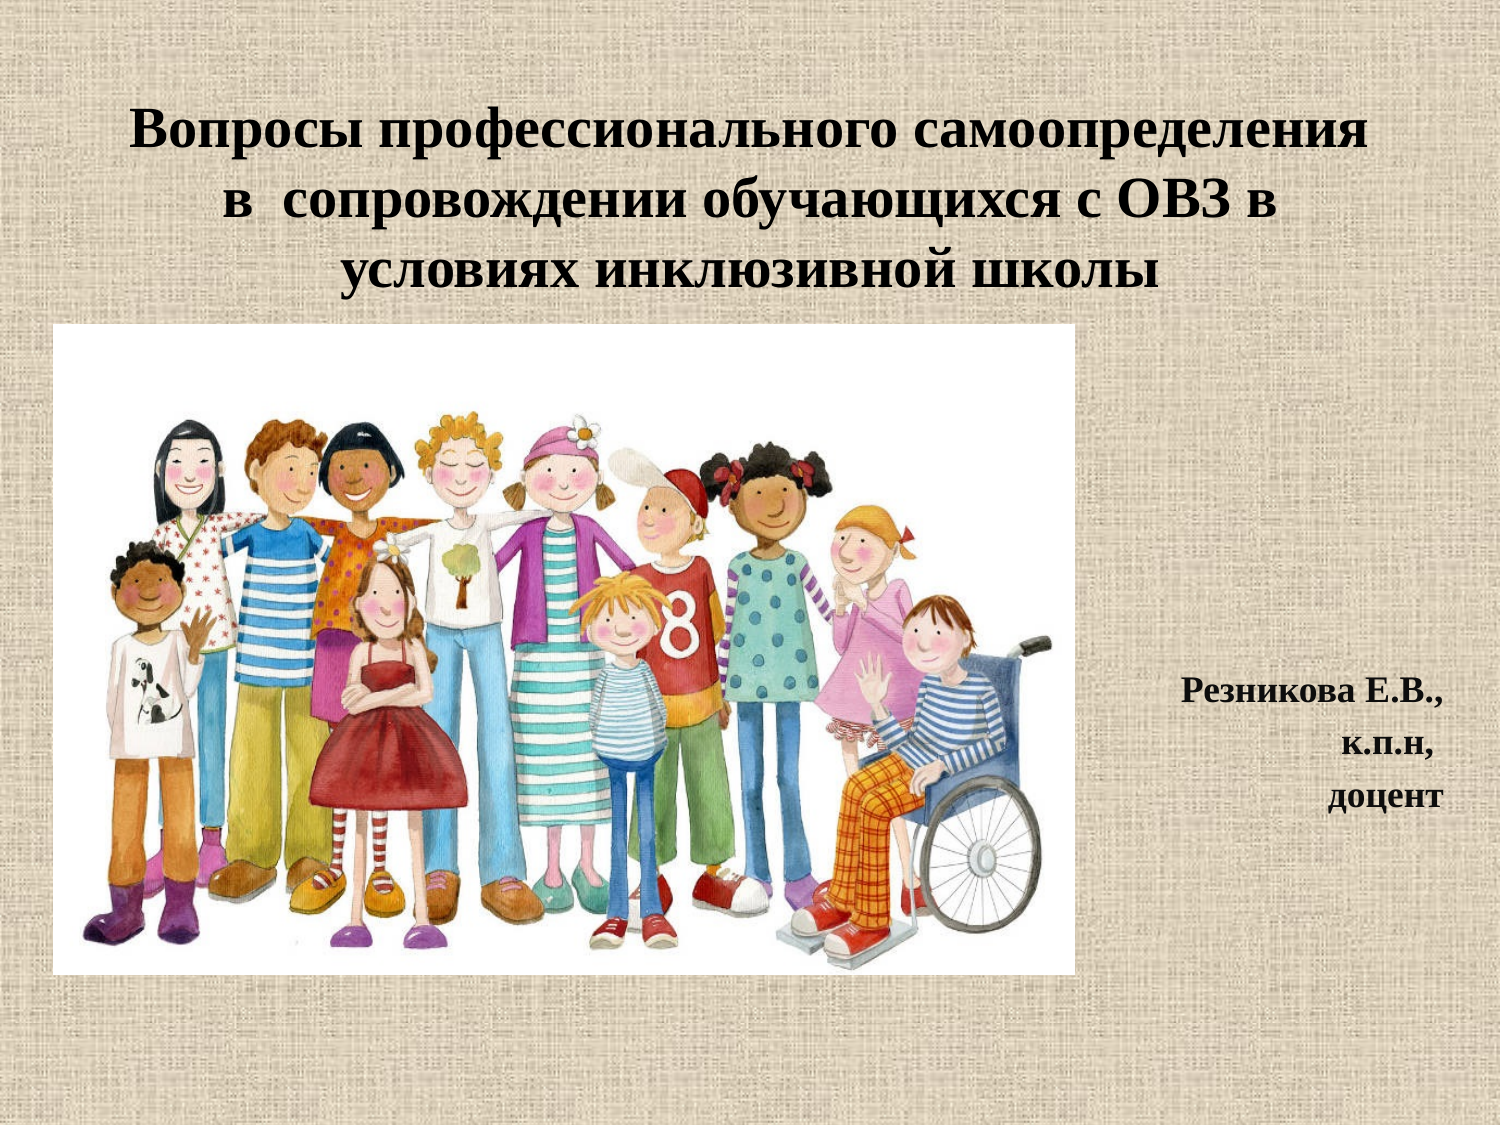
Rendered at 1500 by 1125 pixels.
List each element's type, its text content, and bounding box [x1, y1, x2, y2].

picture [0, 0, 1500, 1125]
title Вопросы профессионального самоопределения в сопровождении обучающихся с ОВЗ в условиях инклюзивной школы [112, 99, 1388, 288]
list Резникова Е.В., к.п.н, доцент [796, 656, 1460, 1001]
